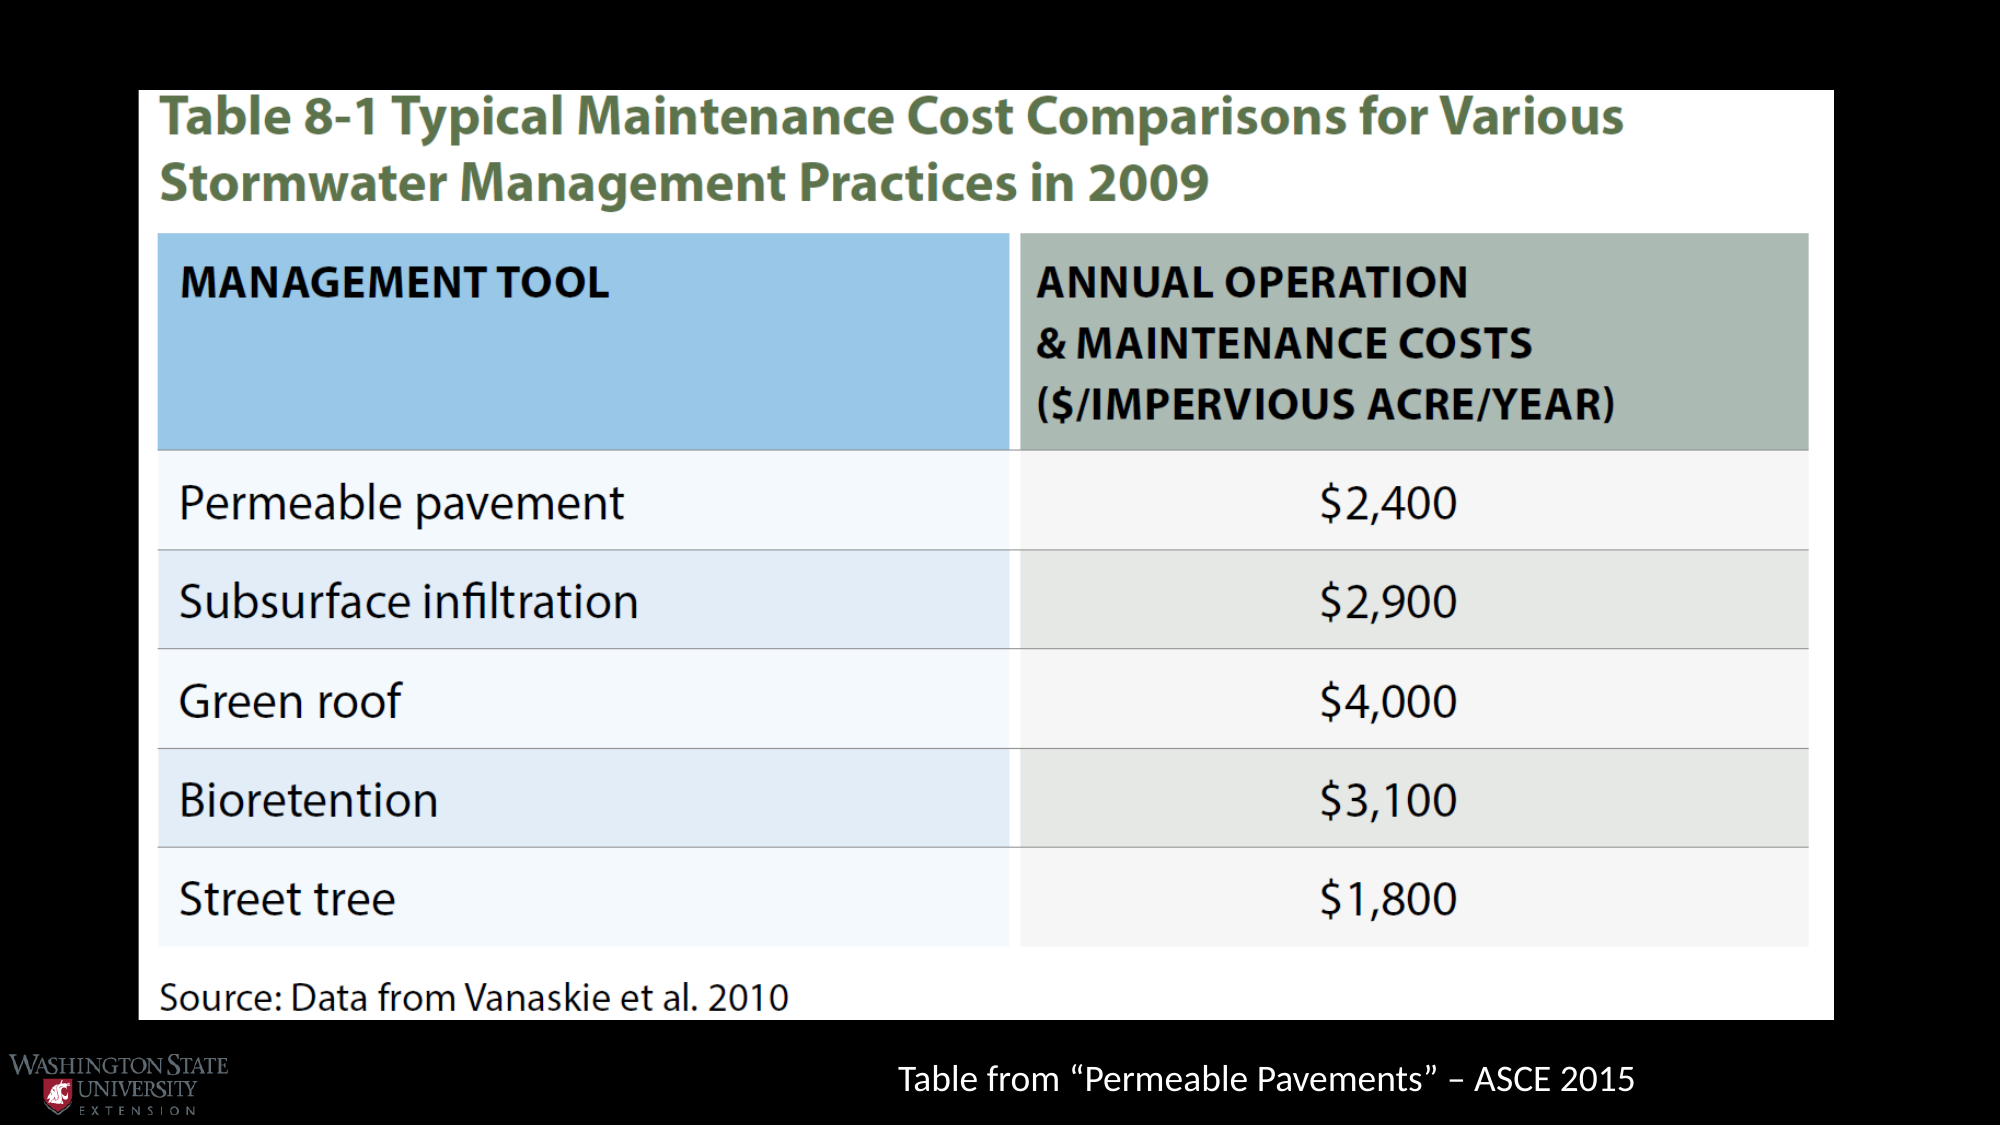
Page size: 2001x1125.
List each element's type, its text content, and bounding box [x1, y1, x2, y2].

picture [9, 1054, 228, 1115]
picture [138, 89, 1834, 1020]
text_box Table from “Permeable Pavements” – ASCE 2015 [883, 1046, 1652, 1107]
